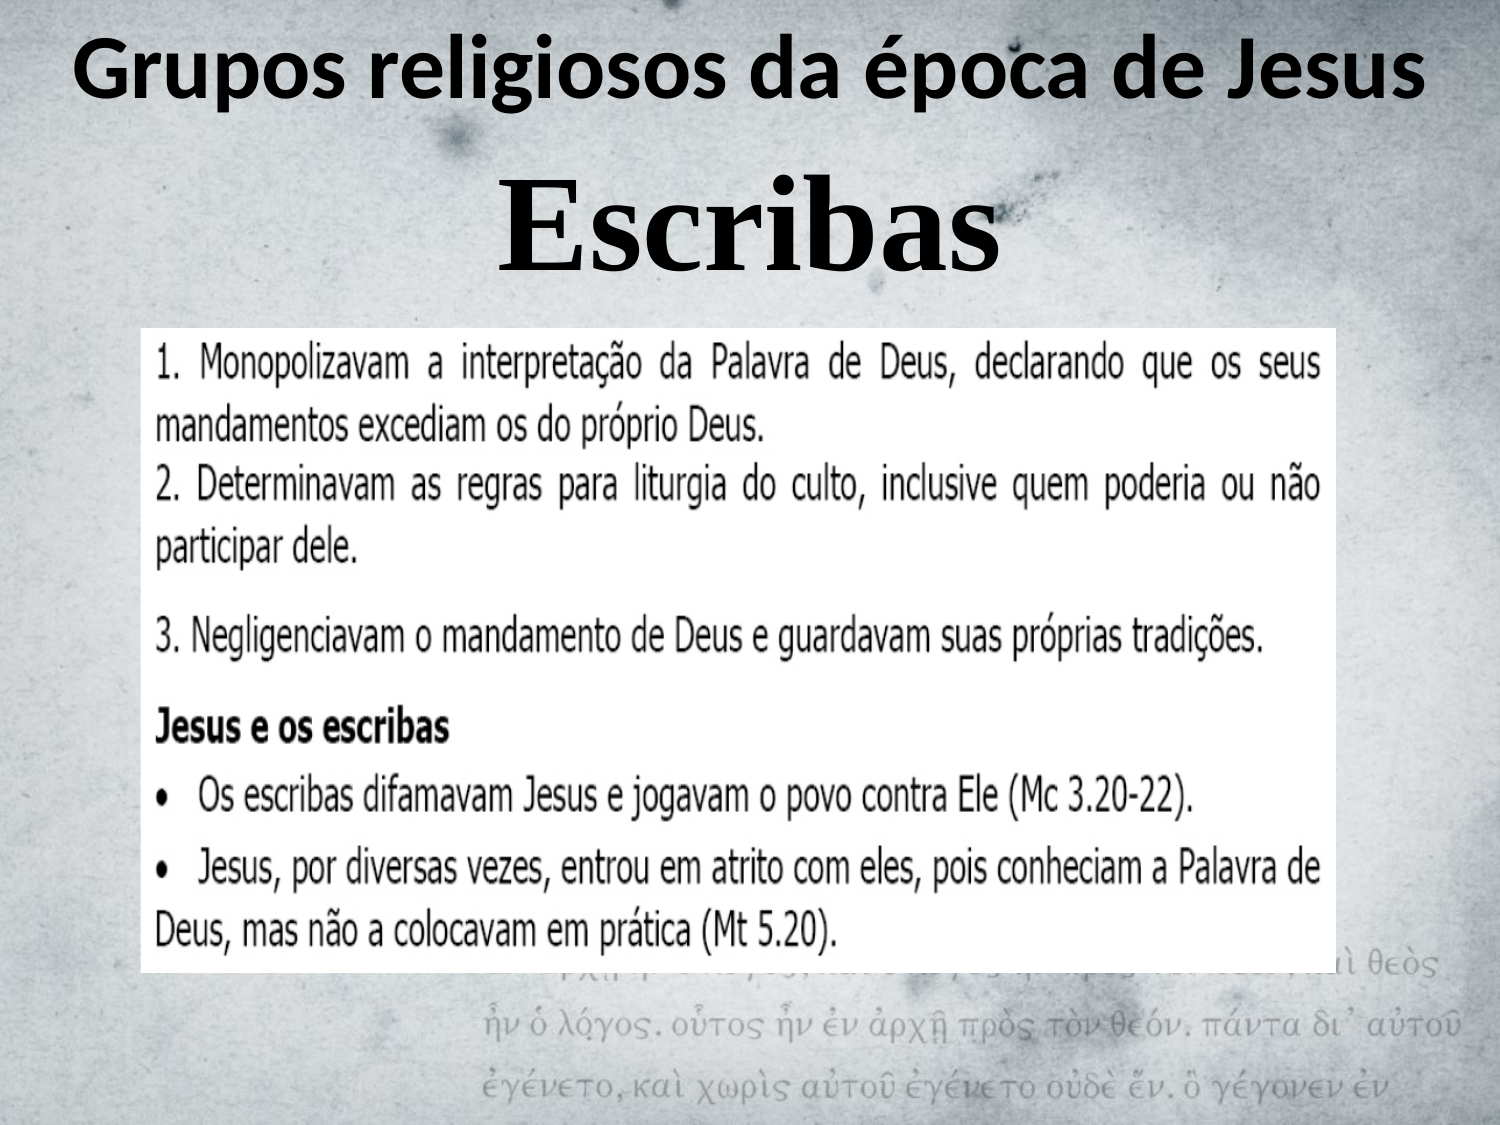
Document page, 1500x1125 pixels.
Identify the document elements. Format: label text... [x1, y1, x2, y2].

text_box Grupos religiosos da época de Jesus [57, 0, 1443, 125]
picture [0, 0, 1500, 1125]
text_box Escribas [41, 125, 1459, 306]
